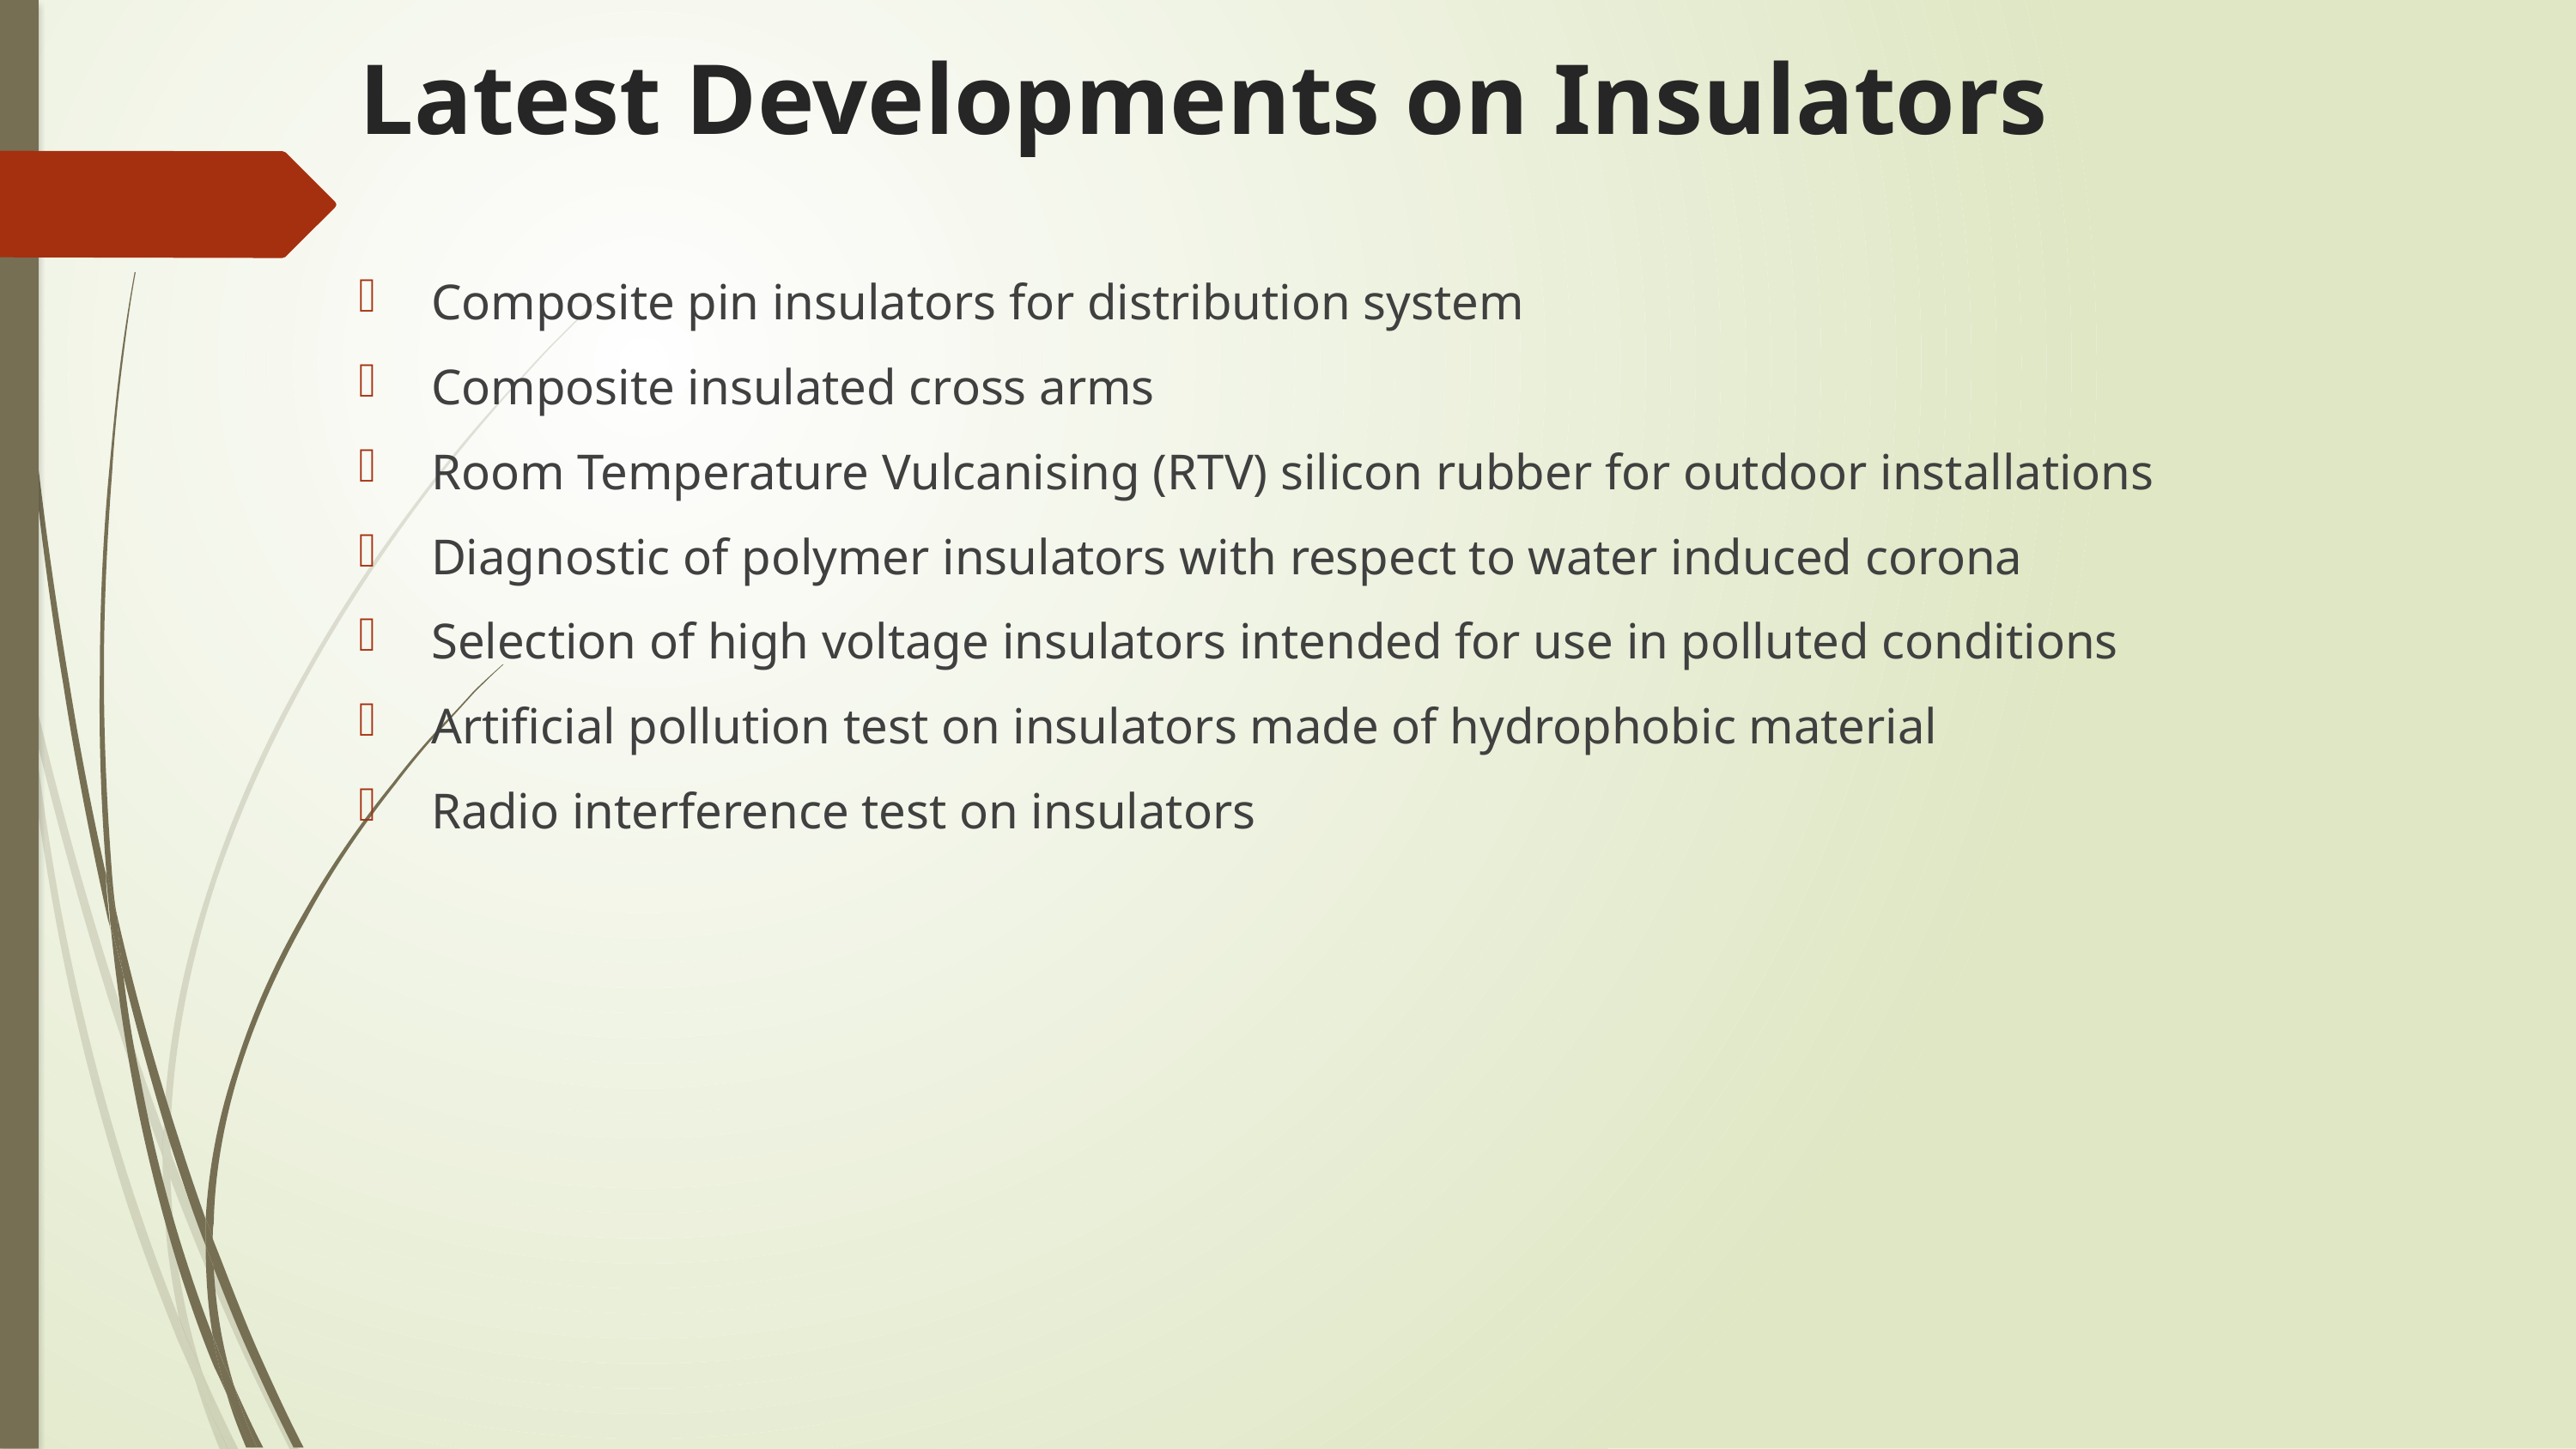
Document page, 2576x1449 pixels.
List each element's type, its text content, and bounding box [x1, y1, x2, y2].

title Latest Developments on Insulators [346, 31, 2230, 198]
list Composite pin insulators for distribution system Composite insulated cross arms Room Temperature Vulcanising (RTV) silicon rubber for outdoor installations Diagnostic of polymer insulators with respect to water induced corona Selection of high voltage insulators intended for use in polluted conditions Artificial pollution test on insulators made of hydrophobic material Radio interference test on insulators [345, 265, 2388, 1064]
